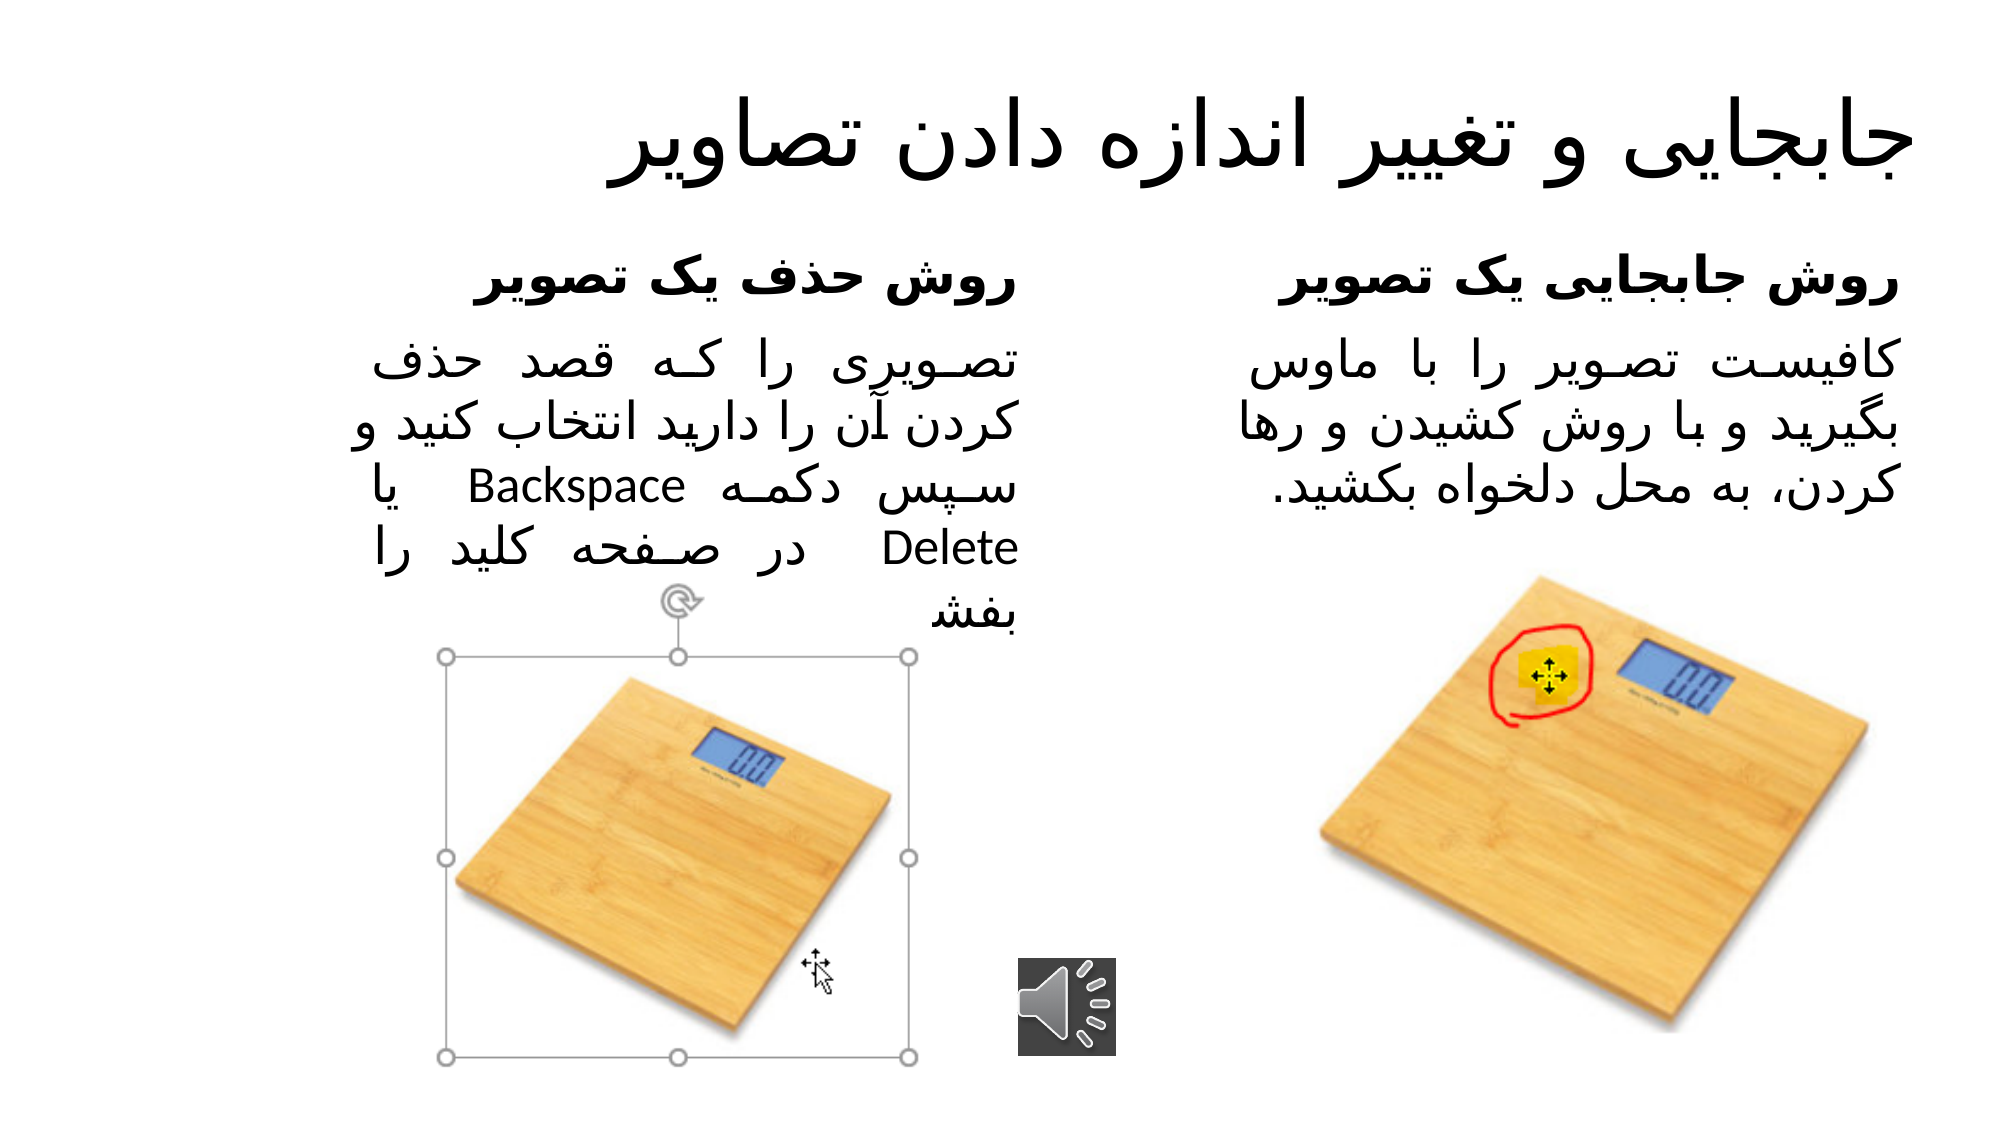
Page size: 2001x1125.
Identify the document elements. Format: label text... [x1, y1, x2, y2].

picture [427, 582, 932, 1080]
text_box روش حذف یک تصویر تصویری را که قصد حذف کردن آن را دارید انتخاب کنید و سپس دکمه Backspace یا Delete در صفحه کلید را بفشارید. [337, 234, 1035, 686]
subtitle روش جابجایی یک تصویر کافیست تصویر را با ماوس بگیرید و با روش کشیدن و رها کردن، به محل دلخواه بکشید. [1220, 234, 1917, 686]
picture [1016, 956, 1117, 1057]
title جابجایی و تغییر اندازه دادن تصاویر [197, 57, 1937, 195]
picture [1293, 522, 1890, 1057]
